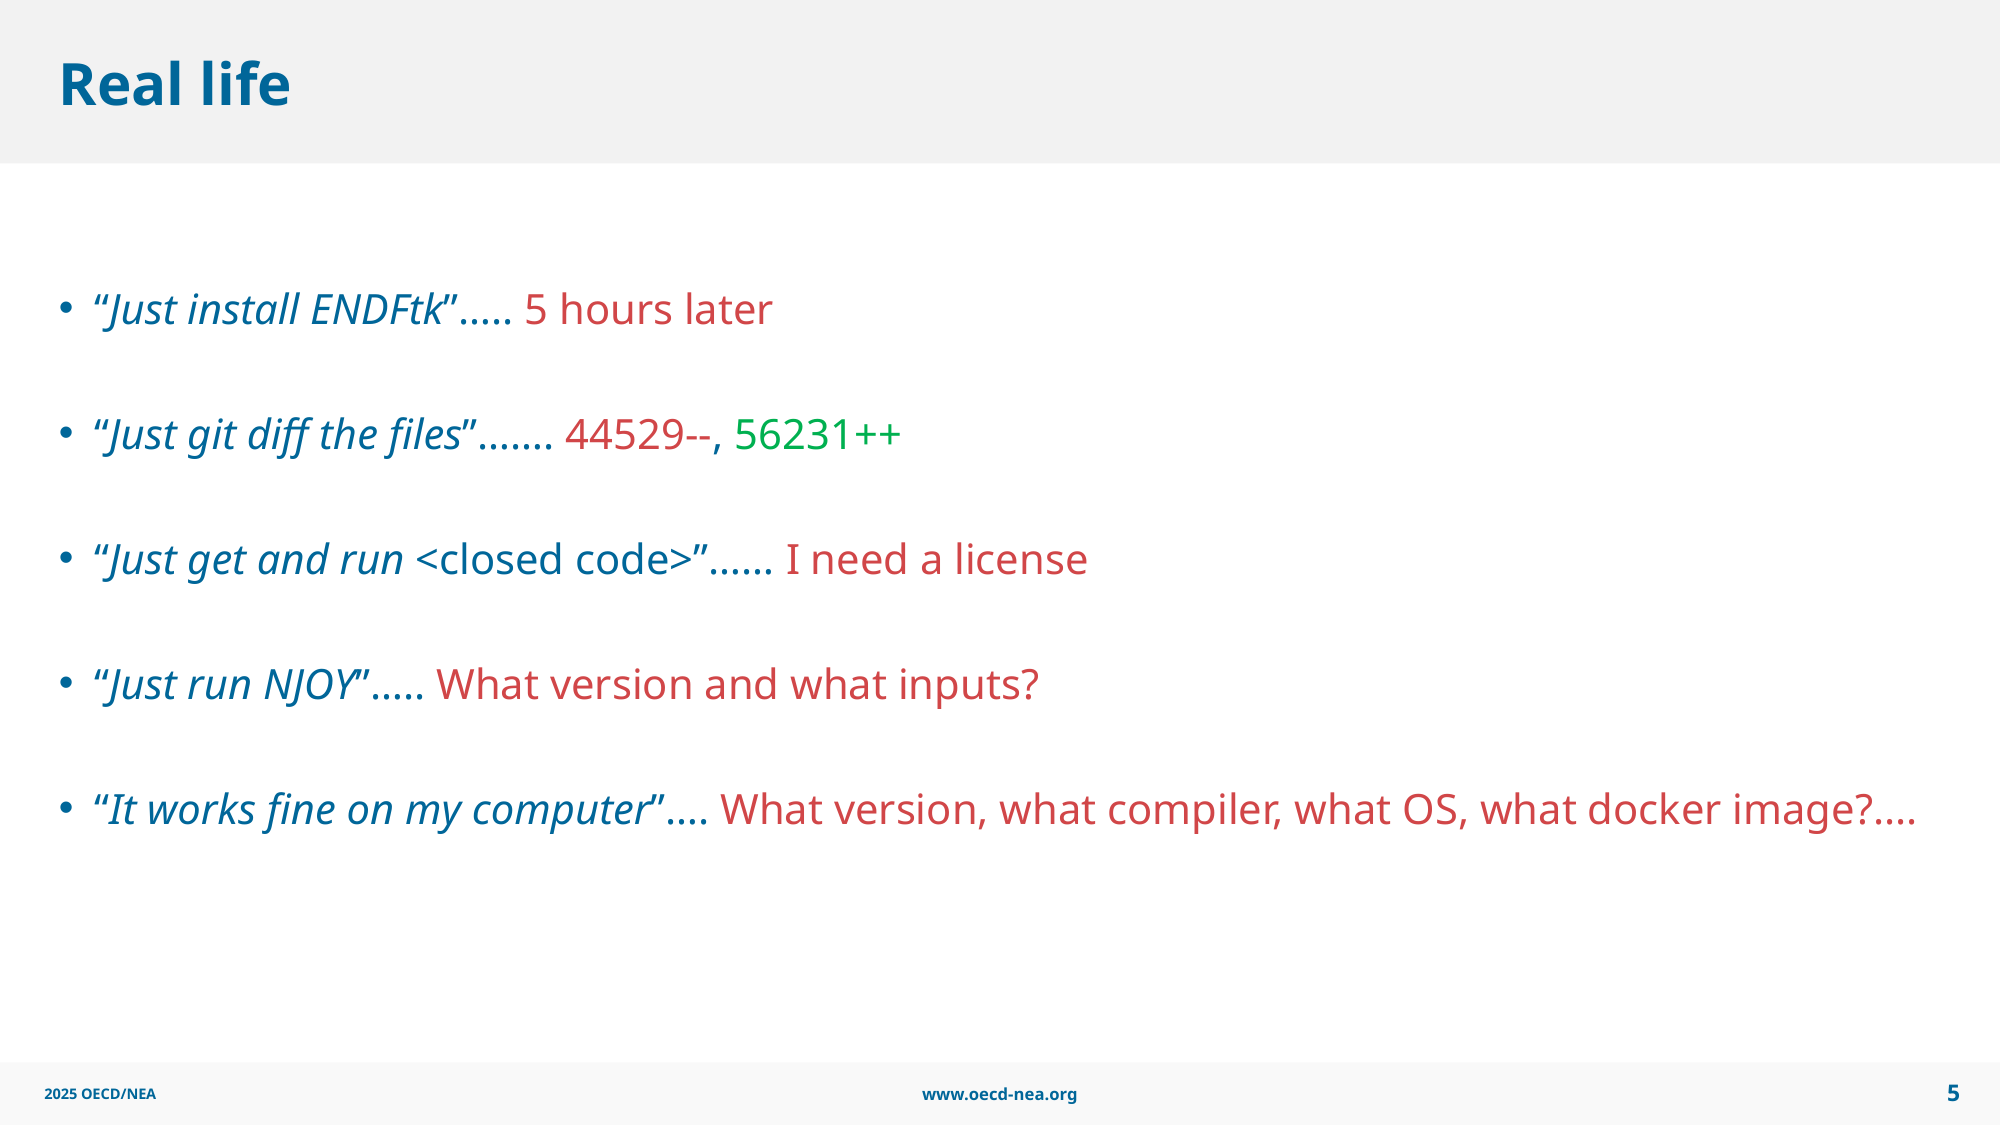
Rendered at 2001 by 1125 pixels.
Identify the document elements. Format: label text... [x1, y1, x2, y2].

list “Just install ENDFtk”….. 5 hours later “Just git diff the files”……. 44529--, 56231++ “Just get and run <closed code>”…… I need a license “Just run NJOY”….. What version and what inputs? “It works fine on my computer”…. What version, what compiler, what OS, what docker image?.... [43, 224, 1957, 1000]
title Real life [43, 37, 1958, 127]
